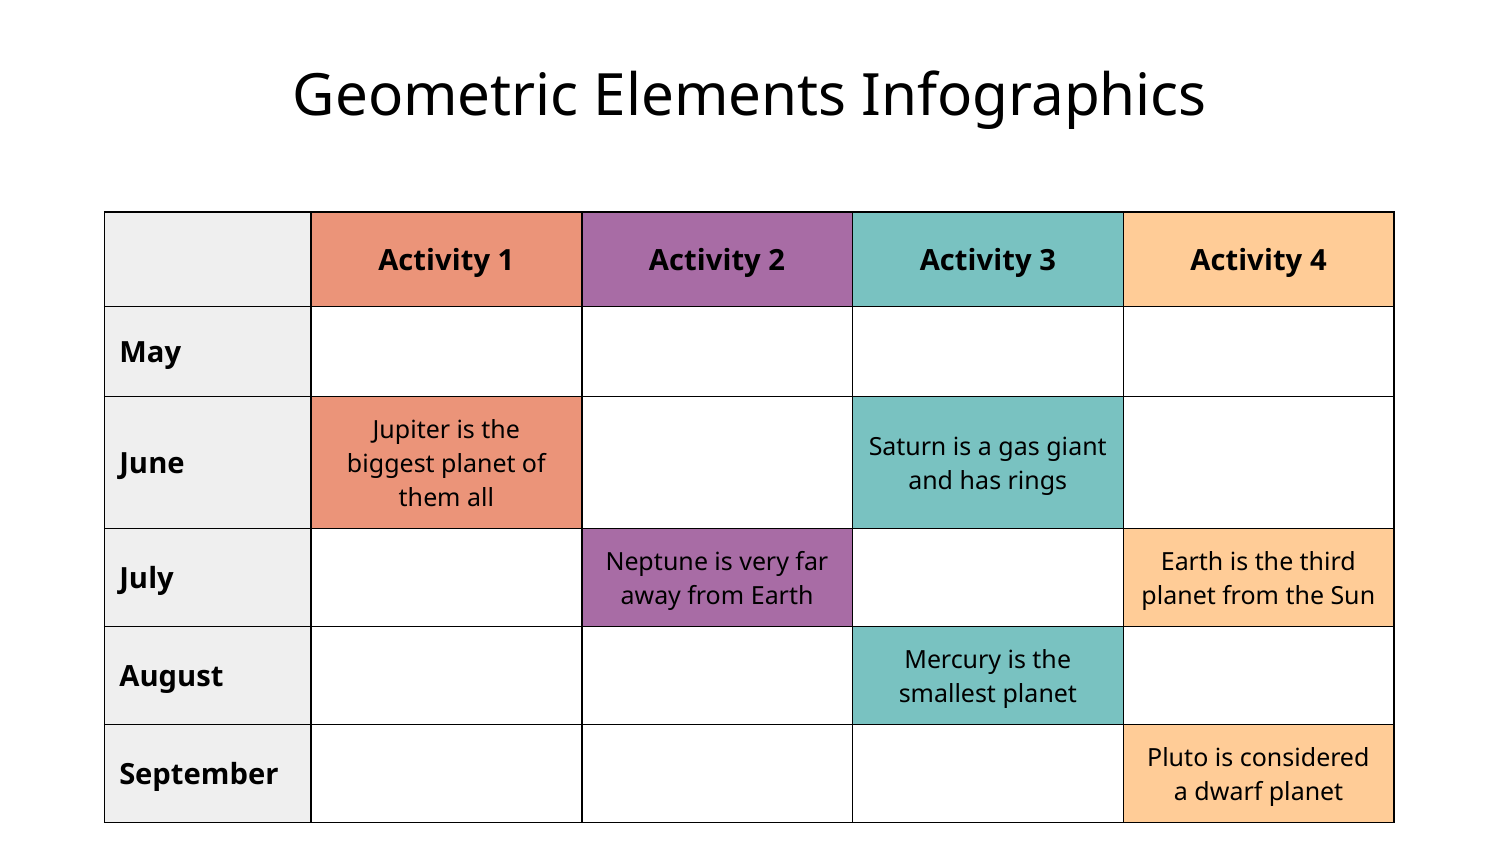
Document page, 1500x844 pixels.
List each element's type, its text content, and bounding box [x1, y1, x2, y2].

table_cell [312, 529, 581, 626]
table_cell [853, 529, 1123, 626]
table_header Activity 2 [583, 213, 852, 306]
table_cell [312, 307, 581, 396]
table_cell [1124, 627, 1393, 724]
table_cell August [105, 627, 310, 724]
table_cell [853, 725, 1123, 822]
table_cell [583, 397, 852, 528]
table_cell Saturn is a gas giant and has rings [853, 397, 1123, 528]
table_cell Neptune is very far away from Earth [583, 529, 852, 626]
table_cell [1124, 307, 1393, 396]
table_cell Jupiter is the biggest planet of them all [312, 397, 581, 528]
title Geometric Elements Infographics [58, 42, 1442, 137]
table_cell June [105, 397, 310, 528]
table_cell July [105, 529, 310, 626]
table_header Activity 1 [312, 213, 581, 306]
table_cell Mercury is the smallest planet [853, 627, 1123, 724]
table_cell September [105, 725, 310, 822]
table_cell [583, 725, 852, 822]
table_cell [312, 725, 581, 822]
table_cell [583, 627, 852, 724]
table_header Activity 3 [853, 213, 1123, 306]
table_cell [853, 307, 1123, 396]
table_header Activity 4 [1124, 213, 1393, 306]
table_cell [312, 627, 581, 724]
table_cell Earth is the third planet from the Sun [1124, 529, 1393, 626]
table_header [105, 213, 310, 306]
table_cell Pluto is considered a dwarf planet [1124, 725, 1393, 822]
table_cell [1124, 397, 1393, 528]
table_cell [583, 307, 852, 396]
table_cell May [105, 307, 310, 396]
